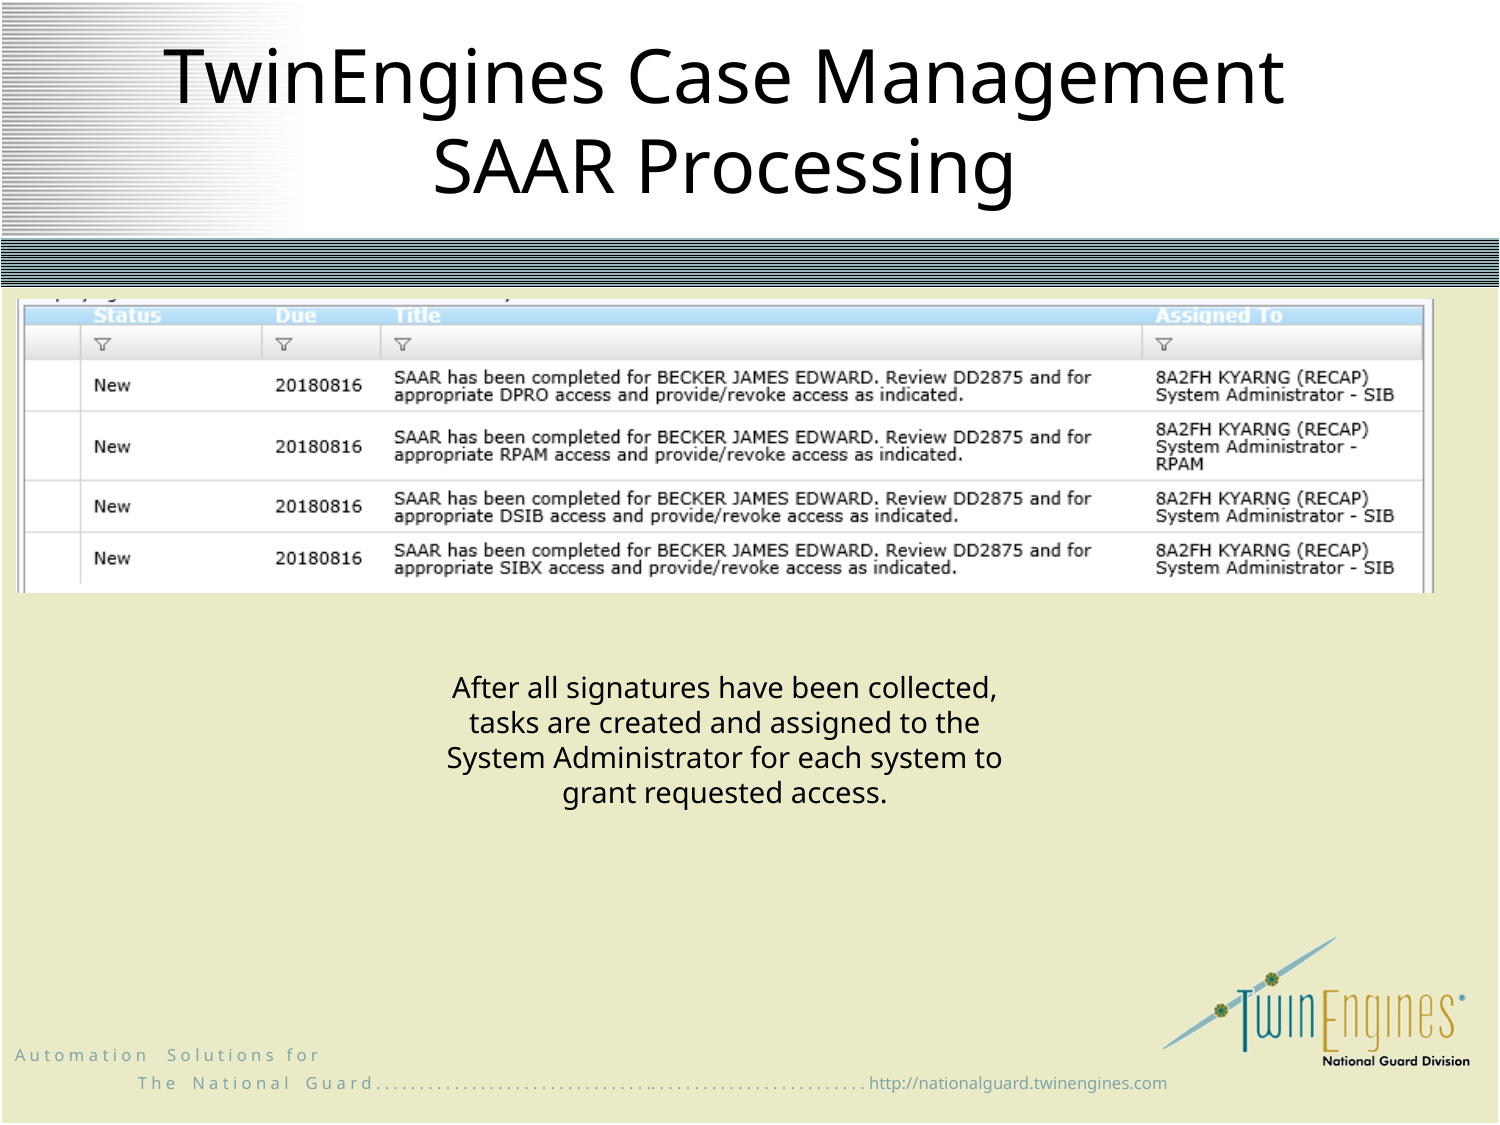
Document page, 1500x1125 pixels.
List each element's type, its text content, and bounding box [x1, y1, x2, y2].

picture [1162, 937, 1473, 1069]
picture [2, 2, 509, 237]
picture [16, 299, 1434, 593]
title TwinEngines Case Management SAAR Processing [112, 24, 1338, 213]
text_box After all signatures have been collected, tasks are created and assigned to the System Administrator for each system to grant requested access. [412, 662, 1038, 817]
